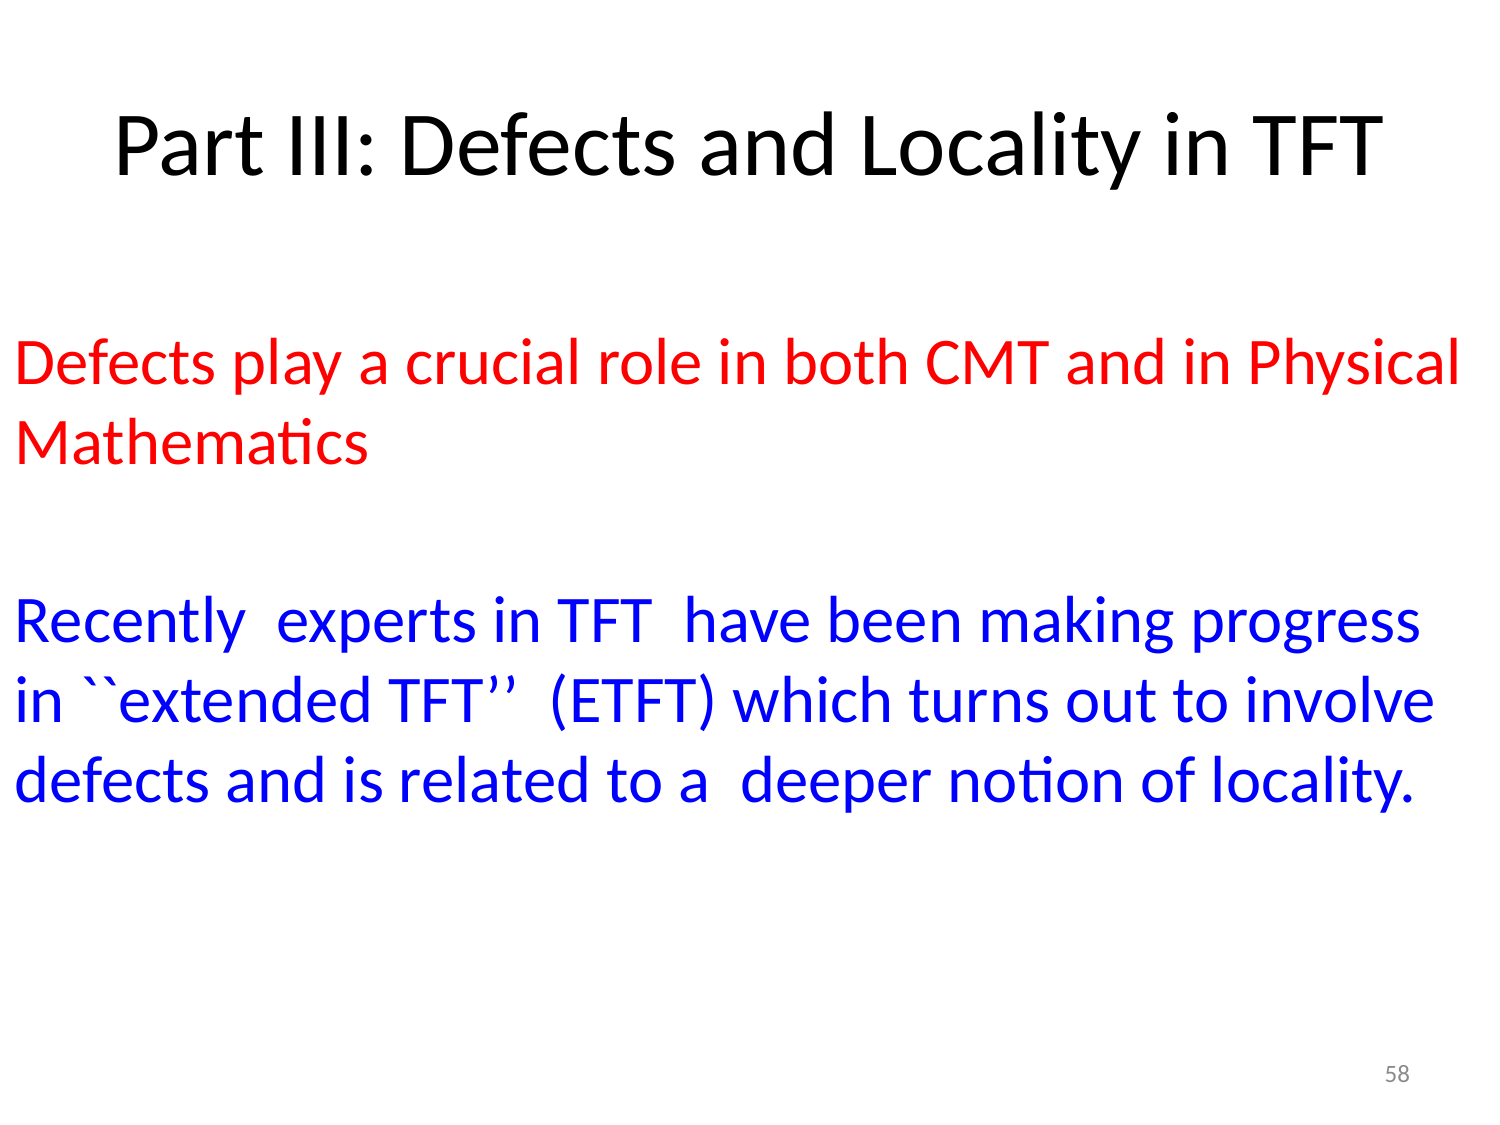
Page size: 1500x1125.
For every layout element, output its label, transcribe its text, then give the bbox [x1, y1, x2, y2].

slide_number 58 [1074, 1042, 1425, 1103]
text_box Defects play a crucial role in both CMT and in Physical Mathematics [0, 310, 1500, 486]
title Part III: Defects and Locality in TFT [75, 45, 1425, 233]
text_box Recently experts in TFT have been making progress in ``extended TFT’’ (ETFT) which turns out to involve defects and is related to a deeper notion of locality. [0, 568, 1500, 824]
